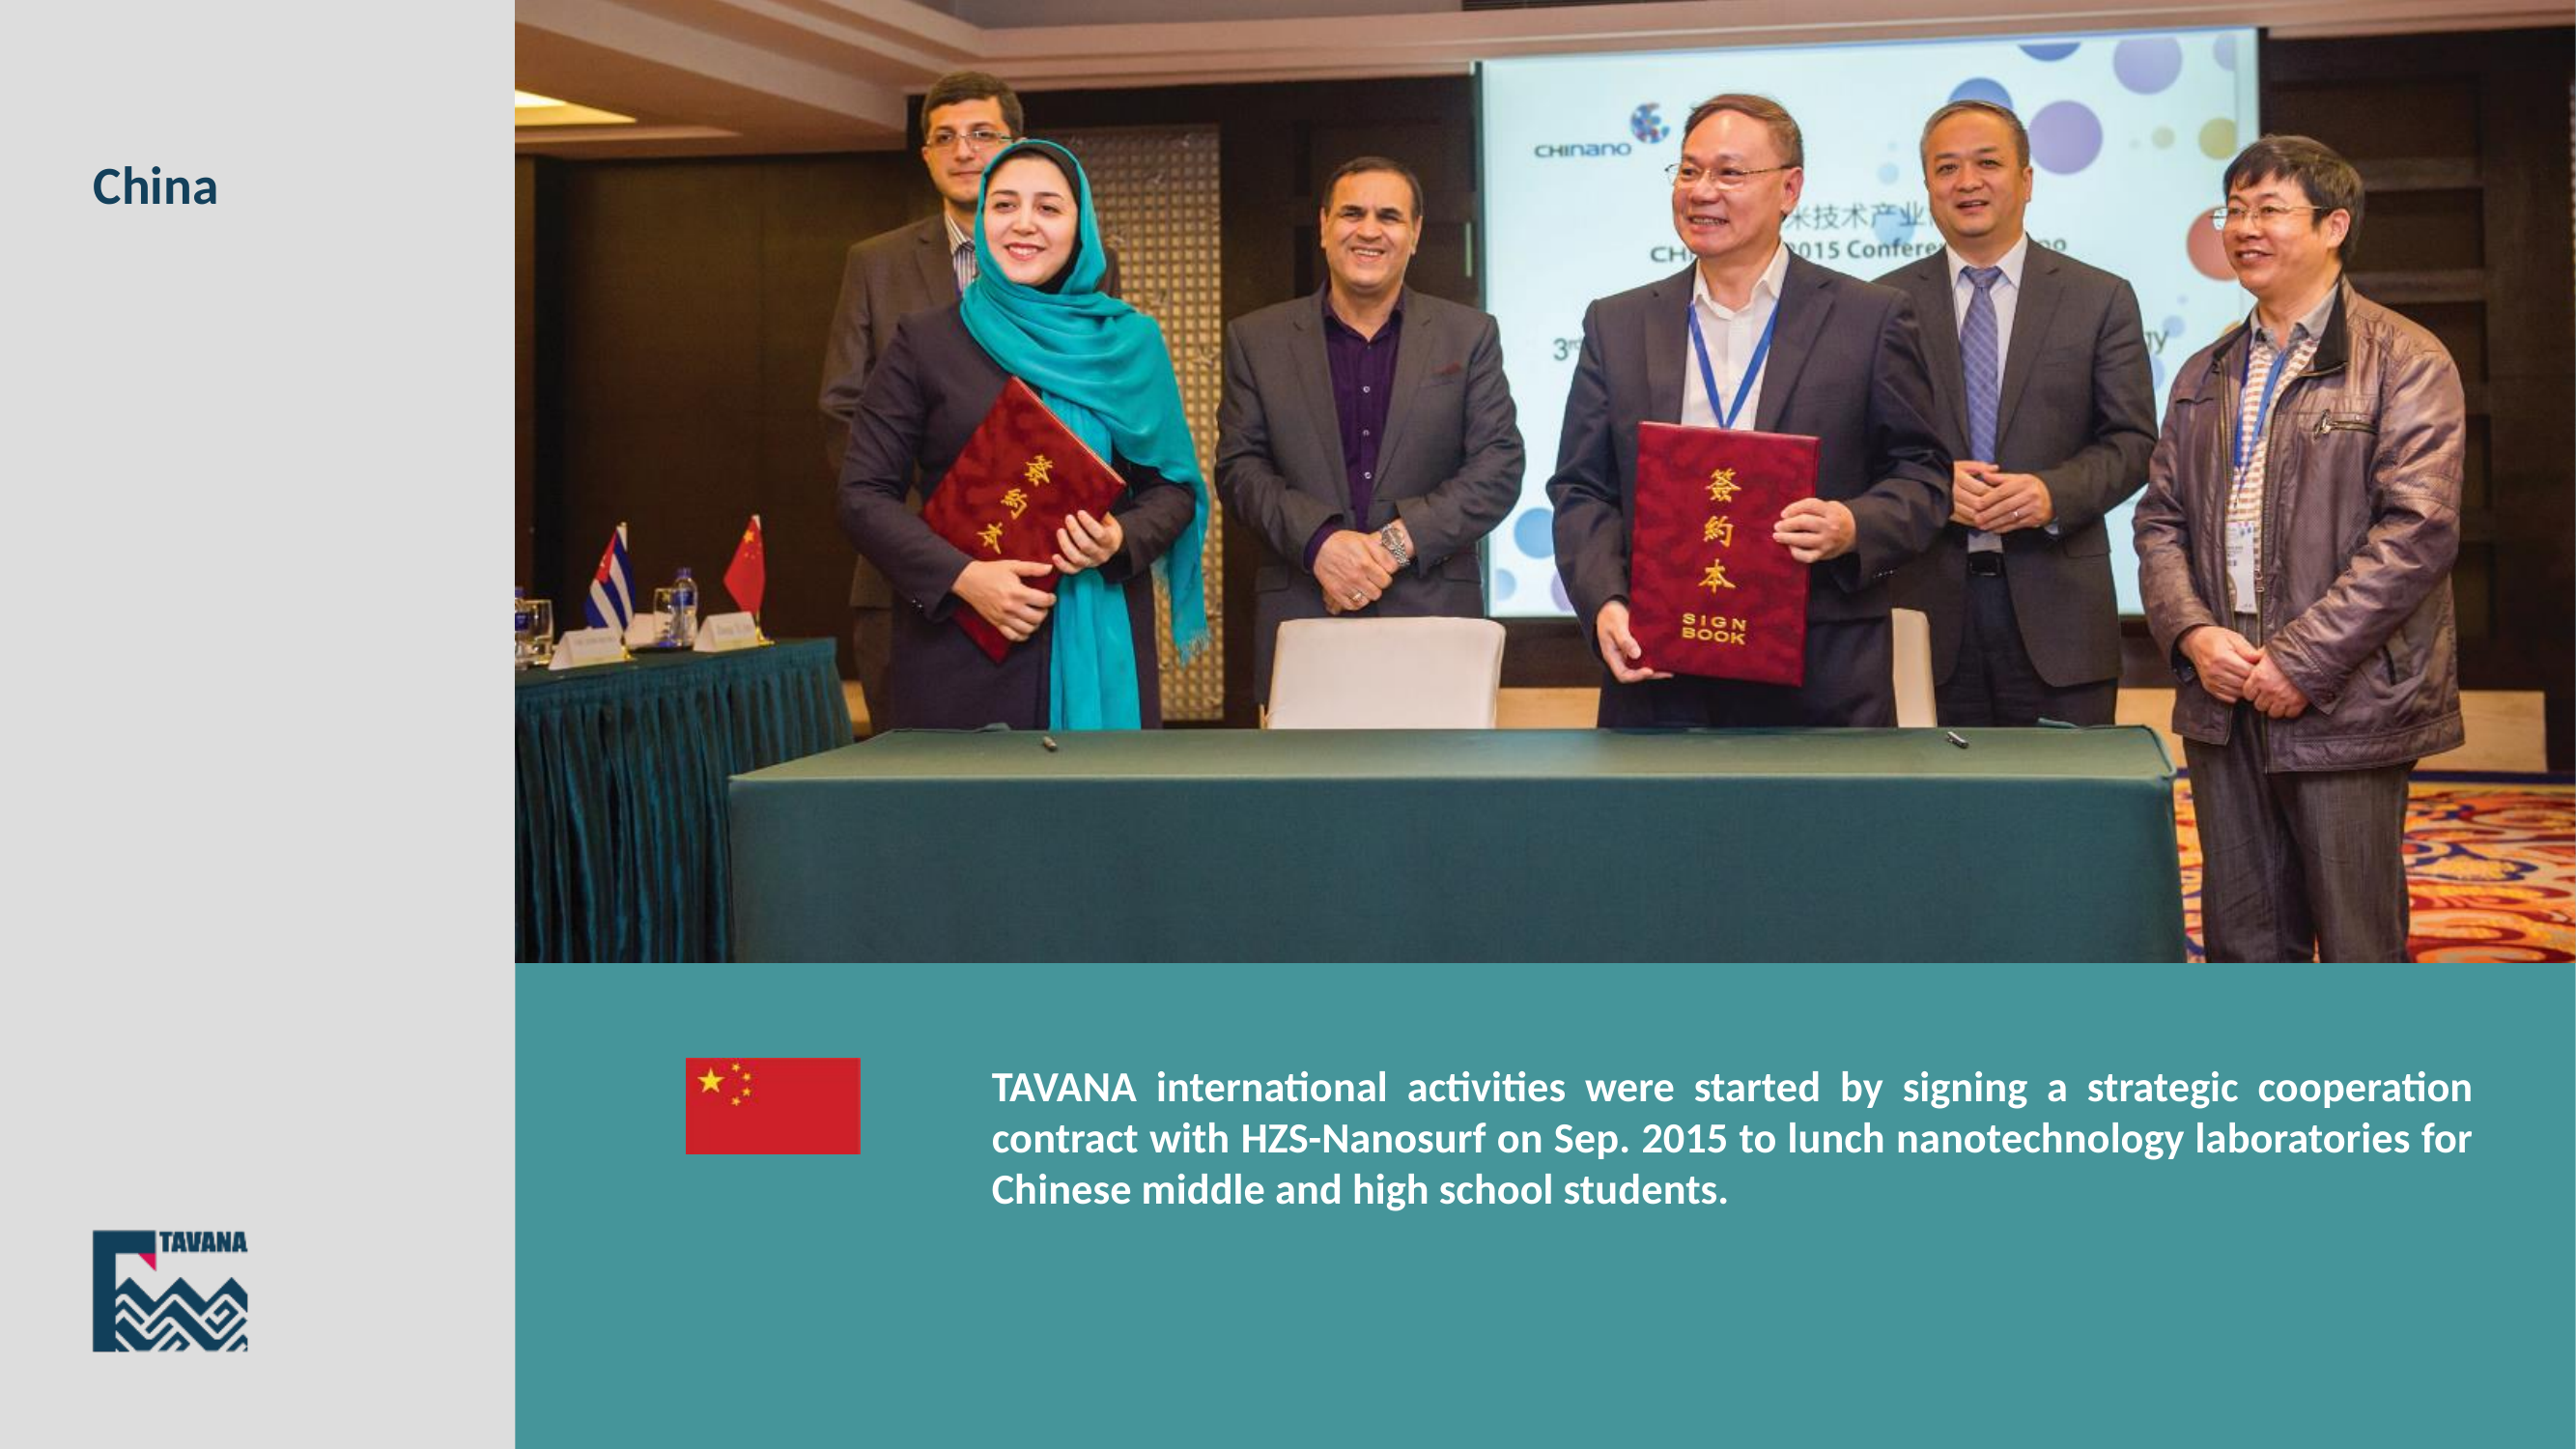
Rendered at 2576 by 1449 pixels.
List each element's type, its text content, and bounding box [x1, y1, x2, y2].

picture [84, 1223, 260, 1361]
picture [515, 0, 2576, 963]
text_box China [83, 109, 453, 225]
text_box TAVANA international activities were started by signing a strategic cooperation contract with HZS-Nanosurf on Sep. 2015 to lunch nanotechnology laboratories for Chinese middle and high school students. [981, 1051, 2486, 1220]
picture [685, 1058, 861, 1154]
